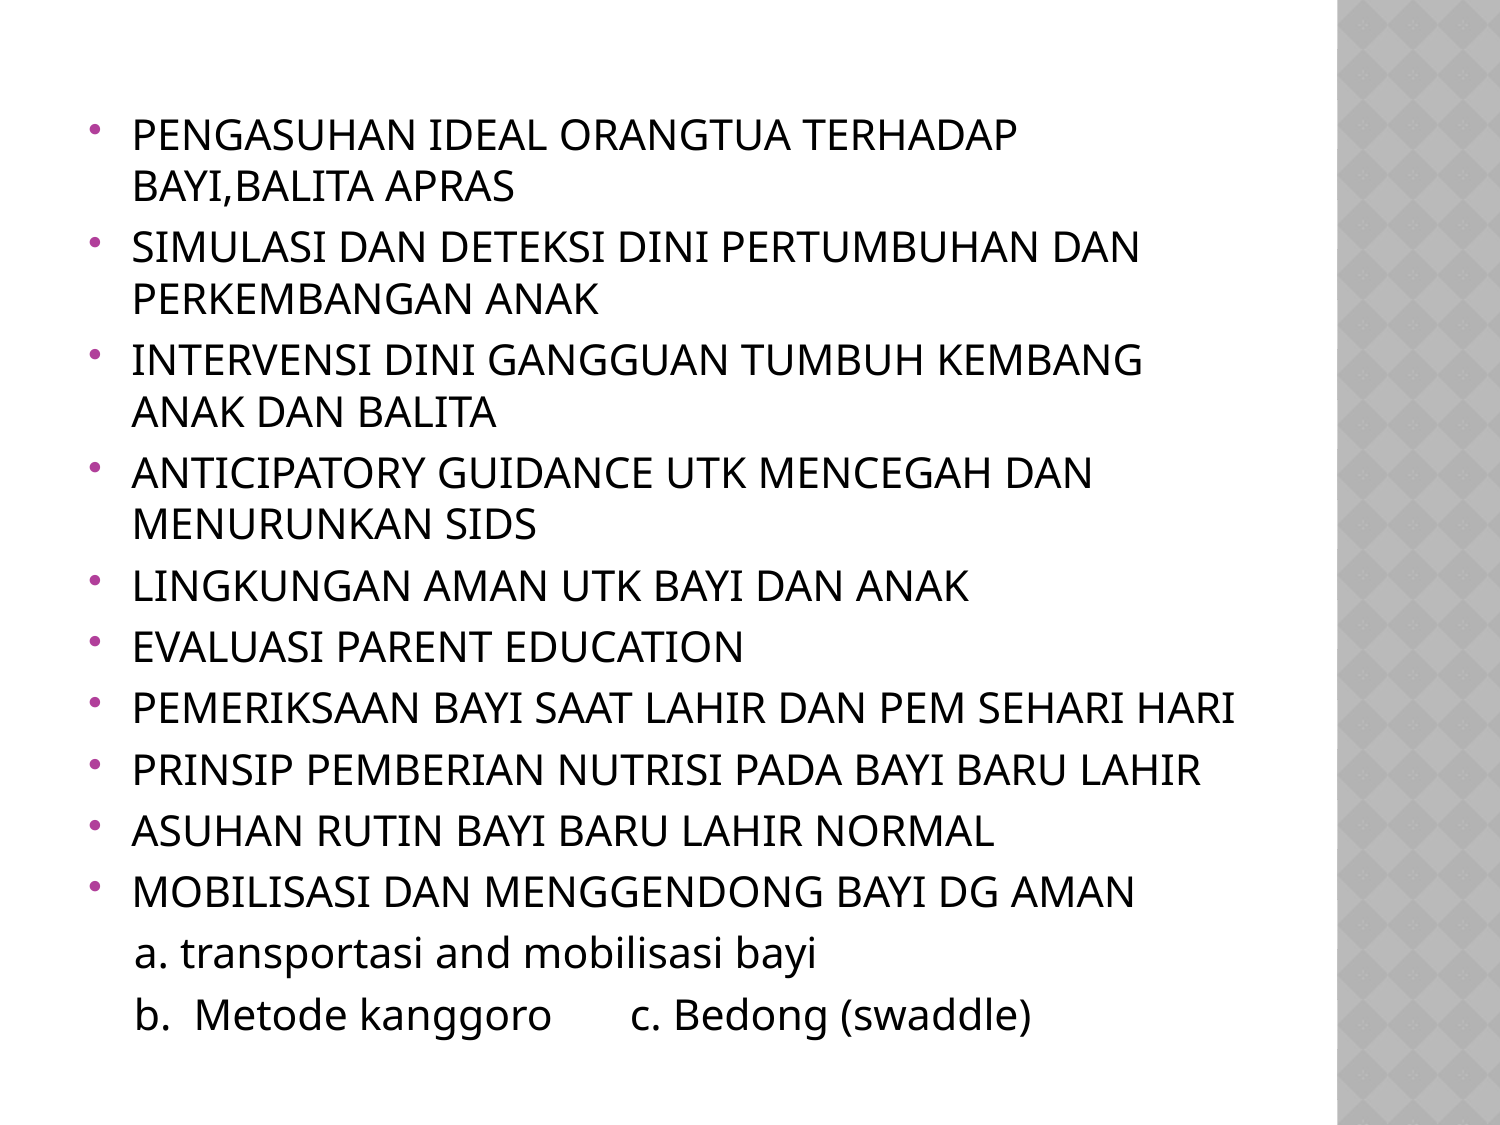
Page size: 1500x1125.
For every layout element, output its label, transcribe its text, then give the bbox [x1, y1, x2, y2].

list PENGASUHAN IDEAL ORANGTUA TERHADAP BAYI,BALITA APRAS SIMULASI DAN DETEKSI DINI PERTUMBUHAN DAN PERKEMBANGAN ANAK INTERVENSI DINI GANGGUAN TUMBUH KEMBANG ANAK DAN BALITA ANTICIPATORY GUIDANCE UTK MENCEGAH DAN MENURUNKAN SIDS LINGKUNGAN AMAN UTK BAYI DAN ANAK EVALUASI PARENT EDUCATION PEMERIKSAAN BAYI SAAT LAHIR DAN PEM SEHARI HARI PRINSIP PEMBERIAN NUTRISI PADA BAYI BARU LAHIR ASUHAN RUTIN BAYI BARU LAHIR NORMAL MOBILISASI DAN MENGGENDONG BAYI DG AMAN a. transportasi and mobilisasi bayi b. Metode kanggoro c. Bedong (swaddle) [75, 99, 1263, 1059]
